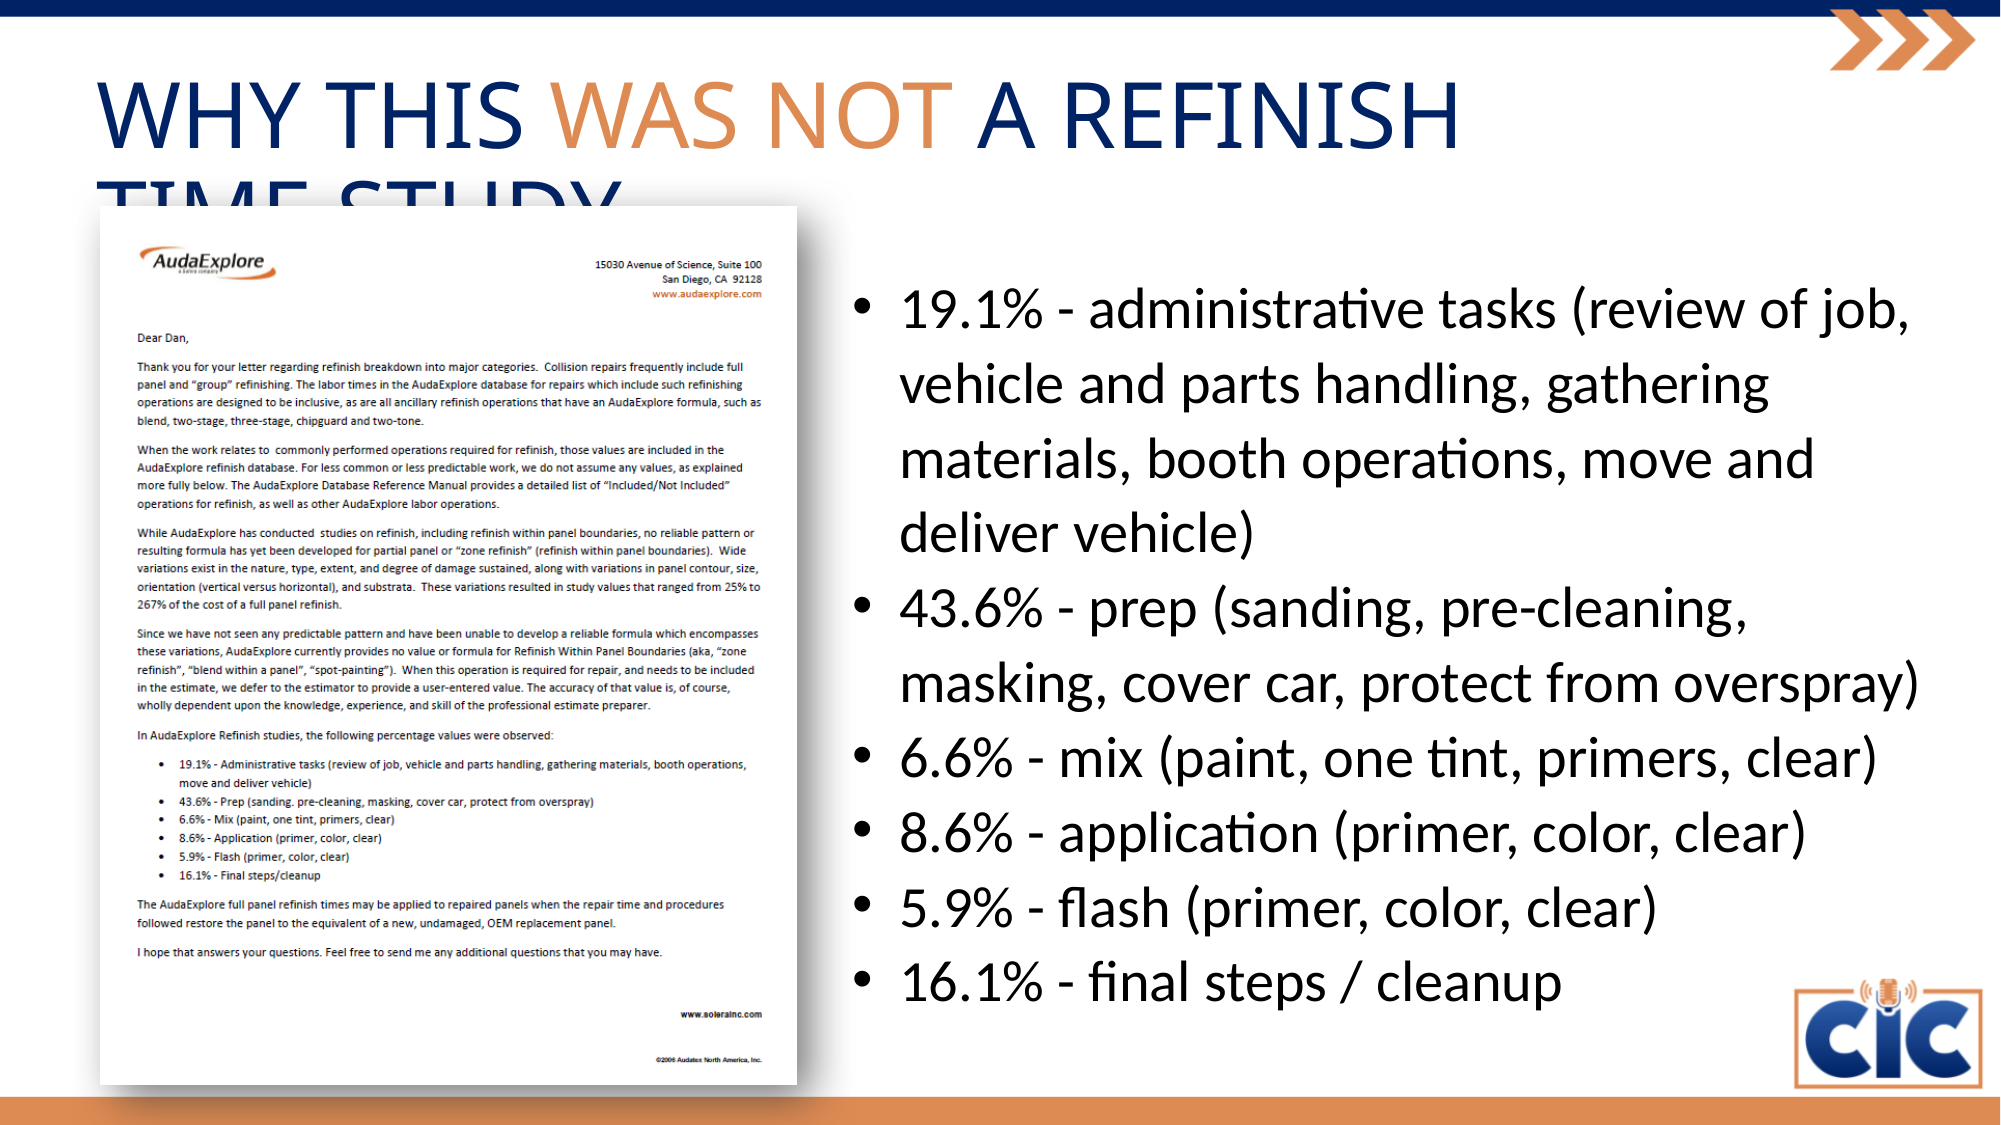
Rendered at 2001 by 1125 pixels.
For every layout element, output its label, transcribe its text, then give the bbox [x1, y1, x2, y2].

title WHY THIS WAS NOT A REFINISH TIME STUDY [81, 59, 1657, 278]
text_box 19.1% - administrative tasks (review of job, vehicle and parts handling, gathering materials, booth operations, move and deliver vehicle) 43.6% - prep (sanding, pre-cleaning, masking, cover car, protect from overspray) 6.6% - mix (paint, one tint, primers, clear) 8.6% - application (primer, color, clear) 5.9% - flash (primer, color, clear) 16.1% - final steps / cleanup [845, 257, 1979, 1021]
picture [0, 0, 2001, 1125]
